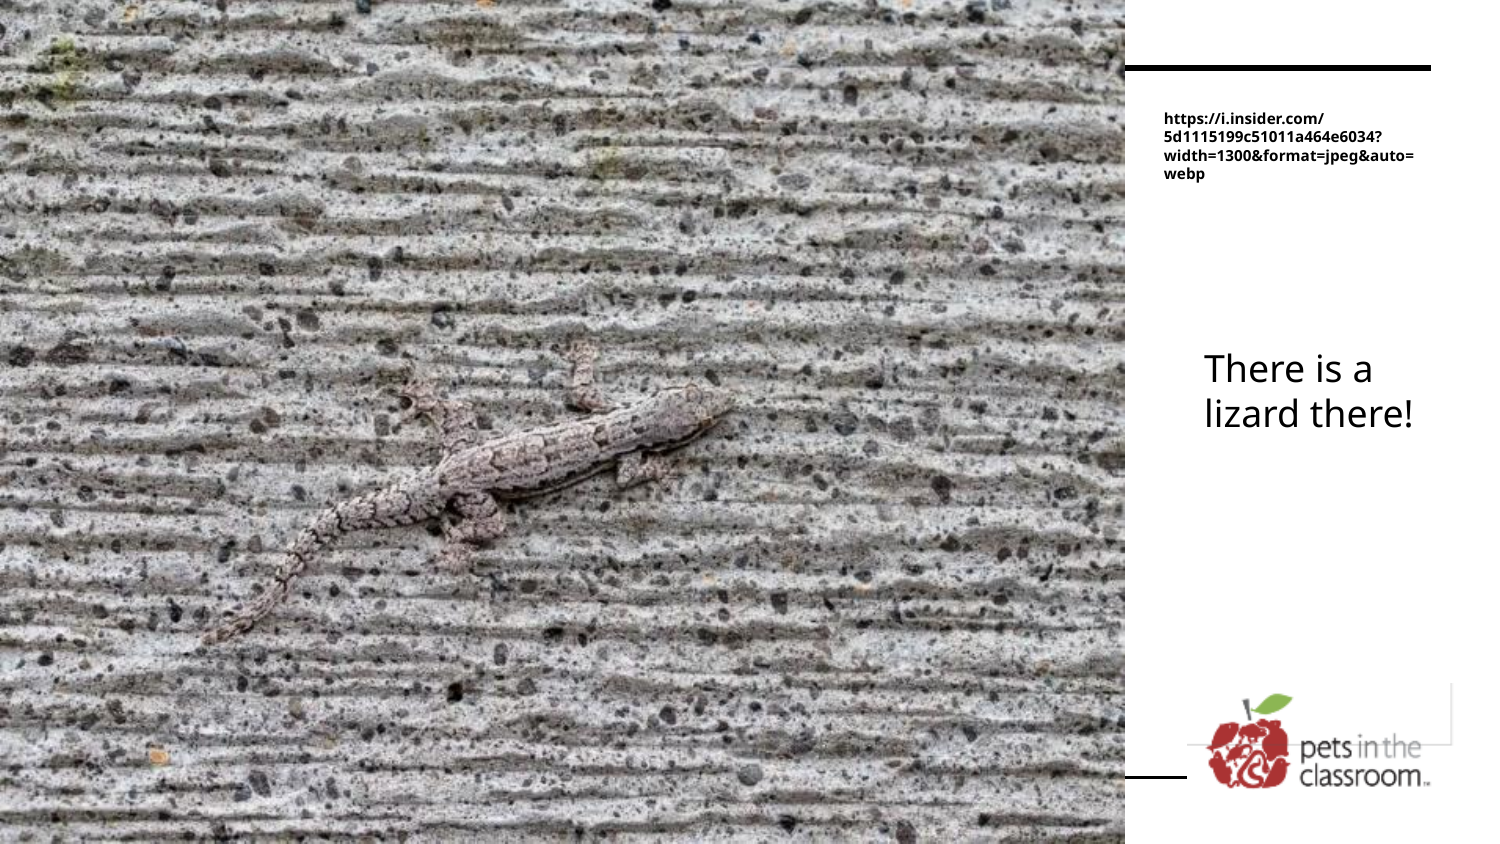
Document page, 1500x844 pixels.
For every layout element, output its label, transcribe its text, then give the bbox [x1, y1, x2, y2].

text_box There is a lizard there! [1189, 329, 1431, 578]
title https://i.insider.com/5d1115199c51011a464e6034?width=1300&format=jpeg&auto=webp [1148, 94, 1431, 199]
picture [0, 0, 1125, 844]
picture [1186, 682, 1460, 812]
